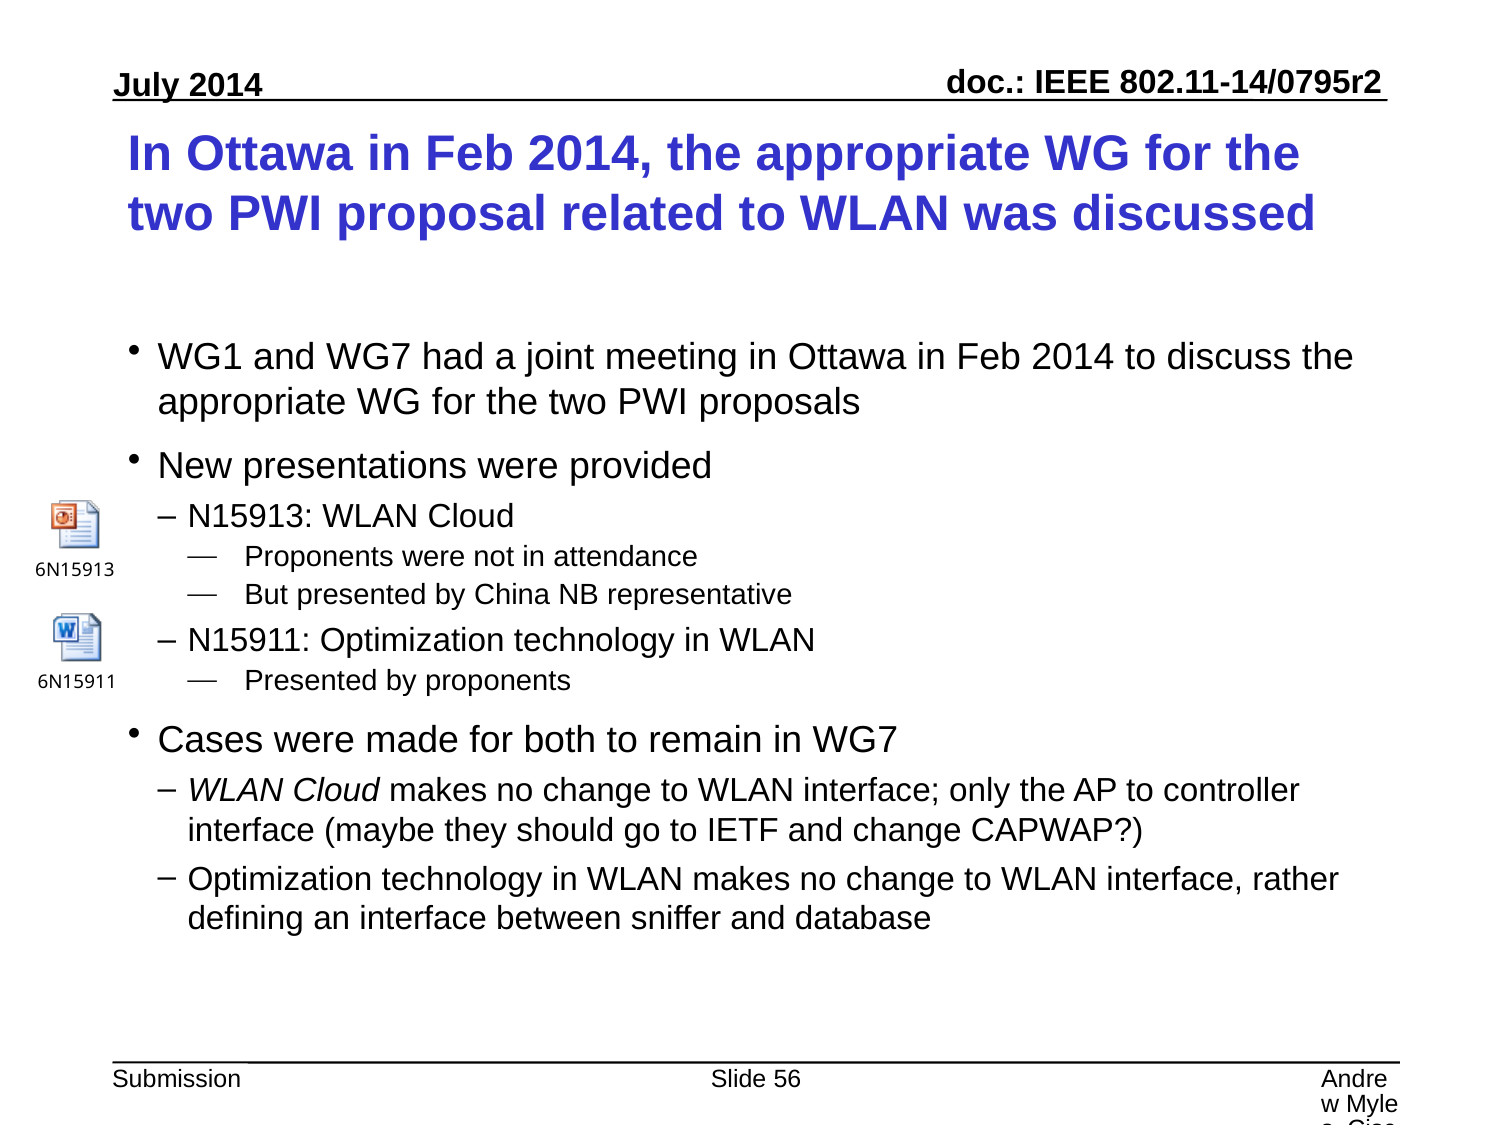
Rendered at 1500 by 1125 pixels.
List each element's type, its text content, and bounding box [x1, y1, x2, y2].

list WG1 and WG7 had a joint meeting in Ottawa in Feb 2014 to discuss the appropriate WG for the two PWI proposals New presentations were provided N15913: WLAN Cloud Proponents were not in attendance But presented by China NB representative N15911: Optimization technology in WLAN Presented by proponents Cases were made for both to remain in WG7 WLAN Cloud makes no change to WLAN interface; only the AP to controller interface (maybe they should go to IETF and change CAPWAP?) Optimization technology in WLAN makes no change to WLAN interface, rather defining an interface between sniffer and database [112, 324, 1388, 1000]
footer Andrew Myles, Cisco [1320, 1061, 1402, 1093]
title In Ottawa in Feb 2014, the appropriate WG for the two PWI proposal related to WLAN was discussed [112, 112, 1388, 288]
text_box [0, 499, 151, 611]
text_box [2, 612, 153, 740]
slide_number Slide 56 [709, 1061, 803, 1093]
